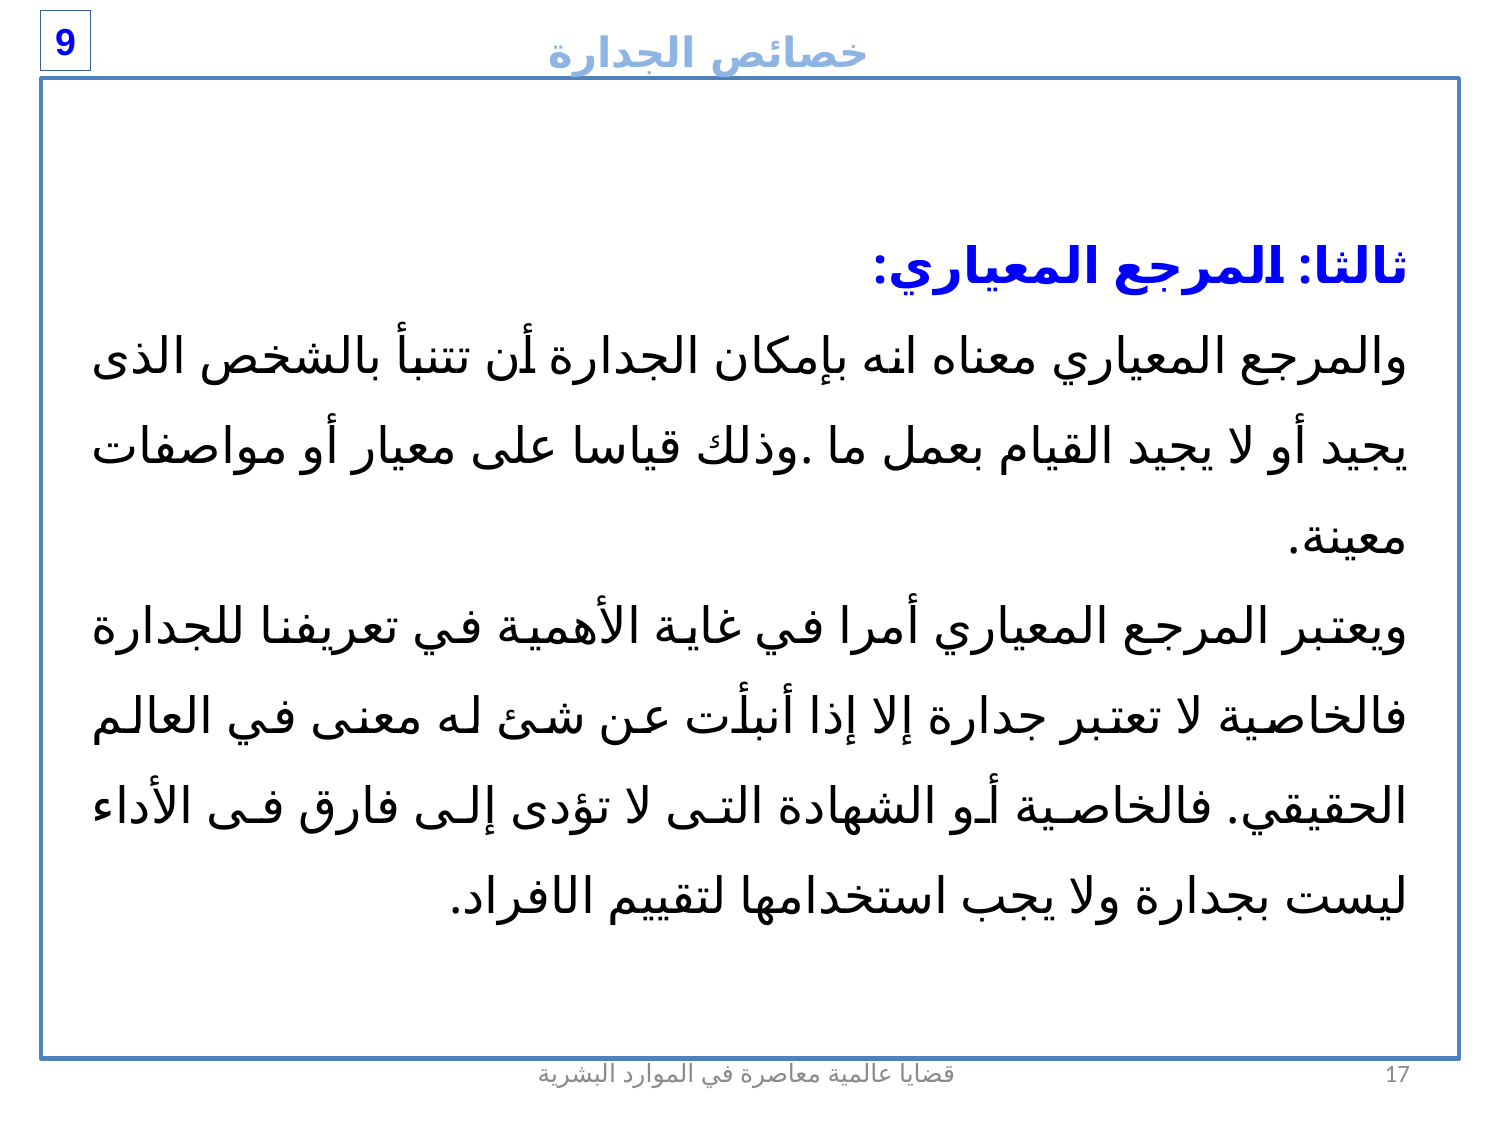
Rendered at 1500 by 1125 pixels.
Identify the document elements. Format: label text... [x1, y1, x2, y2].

footer قضايا عالمية معاصرة في الموارد البشرية [512, 1042, 988, 1103]
text_box 9 [40, 10, 91, 71]
text_box خصائص الجدارة [533, 0, 885, 84]
slide_number 17 [1074, 1042, 1425, 1103]
text_box [39, 76, 1461, 1061]
